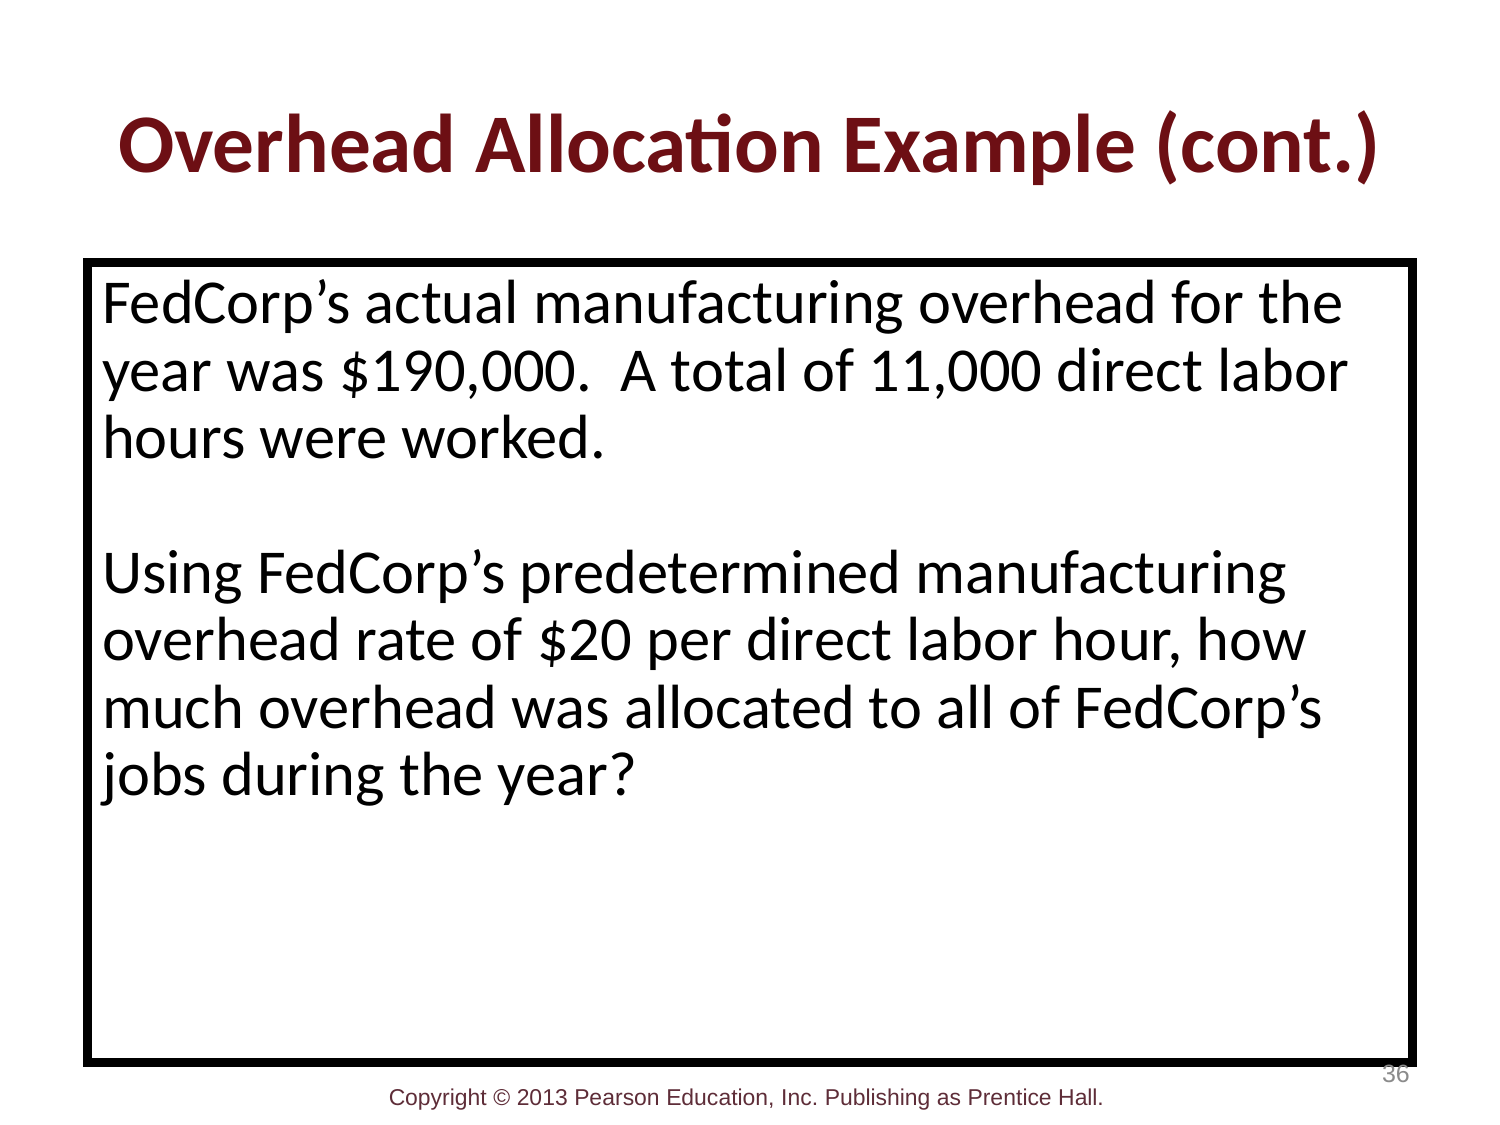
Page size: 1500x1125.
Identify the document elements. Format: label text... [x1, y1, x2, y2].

title Overhead Allocation Example (cont.) [99, 44, 1401, 233]
list FedCorp’s actual manufacturing overhead for the year was $190,000. A total of 11,000 direct labor hours were worked. Using FedCorp’s predetermined manufacturing overhead rate of $20 per direct labor hour, how much overhead was allocated to all of FedCorp’s jobs during the year? [87, 262, 1413, 1063]
slide_number 36 [1074, 1042, 1425, 1103]
